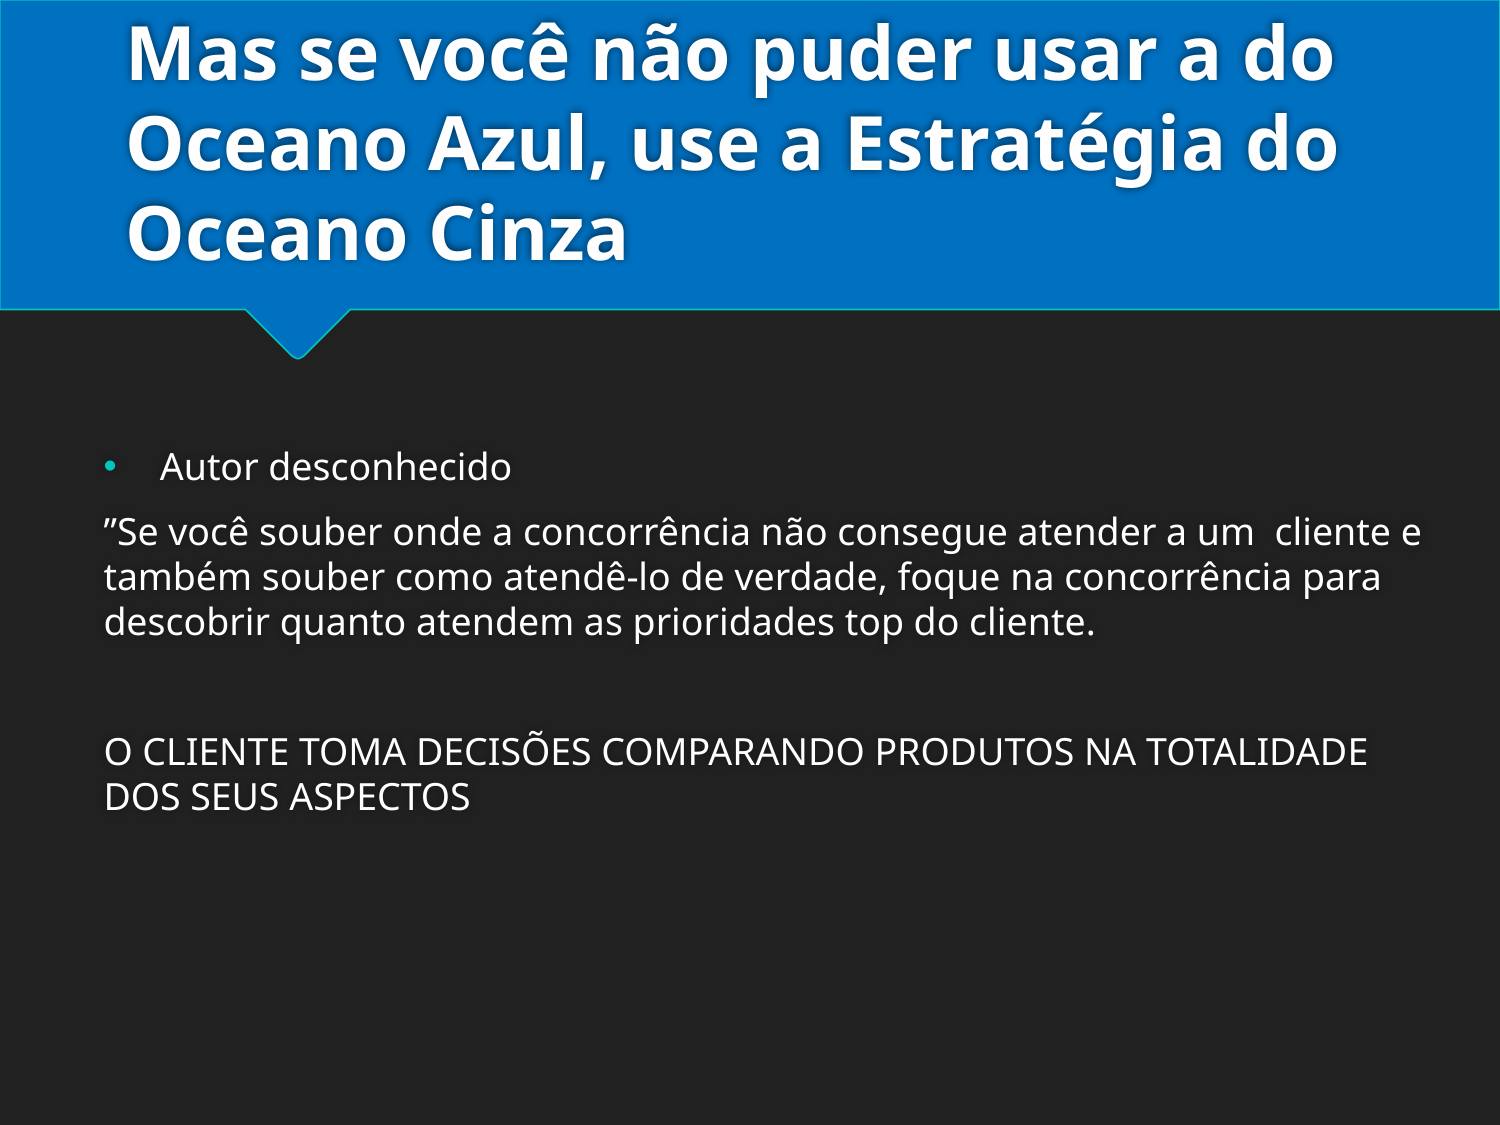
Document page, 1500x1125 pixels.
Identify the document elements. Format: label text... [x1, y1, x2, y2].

list Autor desconhecido ”Se você souber onde a concorrência não consegue atender a um cliente e também souber como atendê-lo de verdade, foque na concorrência para descobrir quanto atendem as prioridades top do cliente. O CLIENTE TOMA DECISÕES COMPARANDO PRODUTOS NA TOTALIDADE DOS SEUS ASPECTOS [88, 364, 1471, 962]
title Mas se você não puder usar a do Oceano Azul, use a Estratégia do Oceano Cinza [110, 124, 1449, 284]
